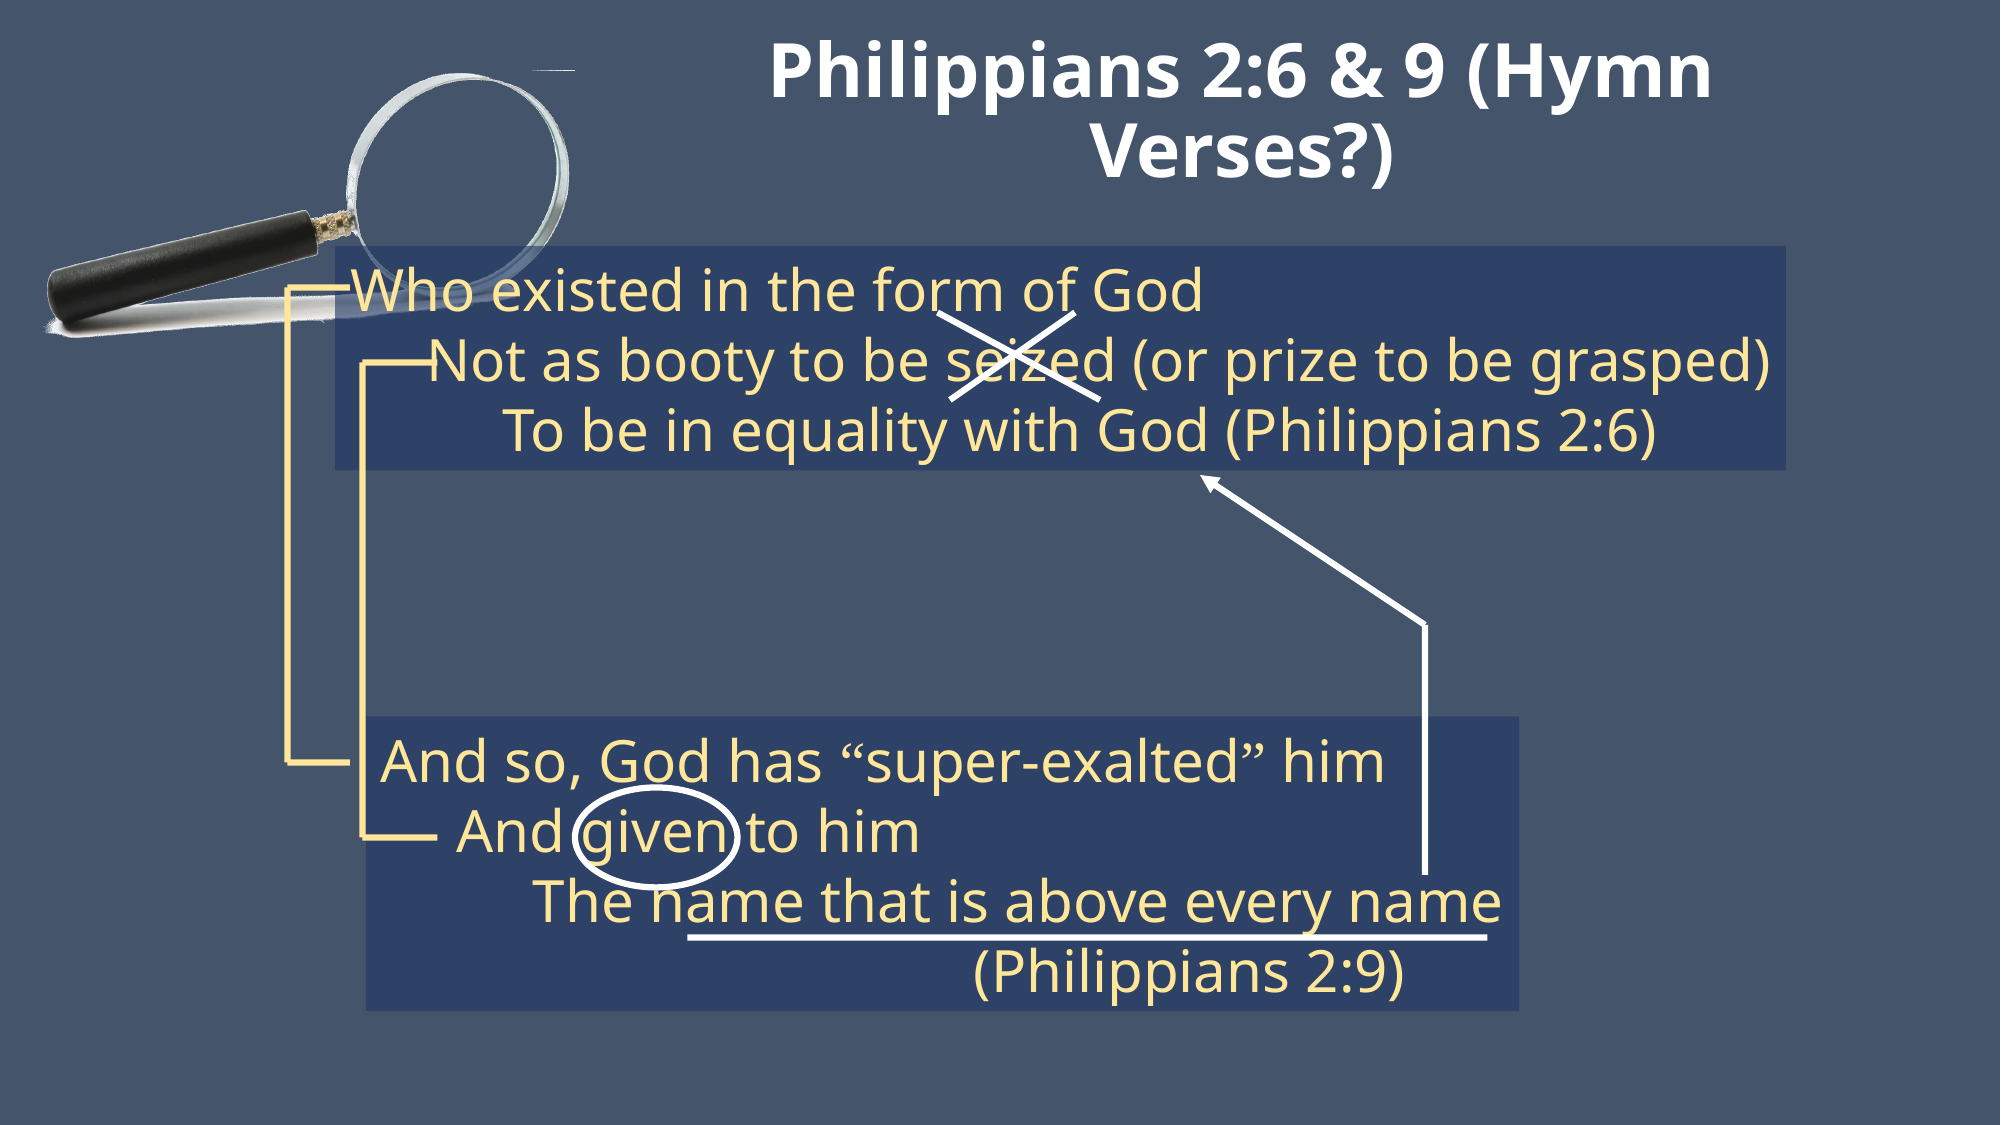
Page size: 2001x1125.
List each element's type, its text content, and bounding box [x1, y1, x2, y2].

text_box [1200, 474, 1426, 626]
text_box And so, God has “super-exalted” him And given to him The name that is above every name (Philippians 2:9) [365, 716, 1520, 1011]
text_box Who existed in the form of God Not as booty to be seized (or prize to be grasped) To be in equality with God (Philippians 2:6) [335, 245, 1786, 471]
text_box [574, 787, 738, 888]
title Philippians 2:6 & 9 (Hymn Verses?) [604, 19, 1880, 207]
picture [42, 70, 575, 344]
picture [288, 288, 335, 344]
